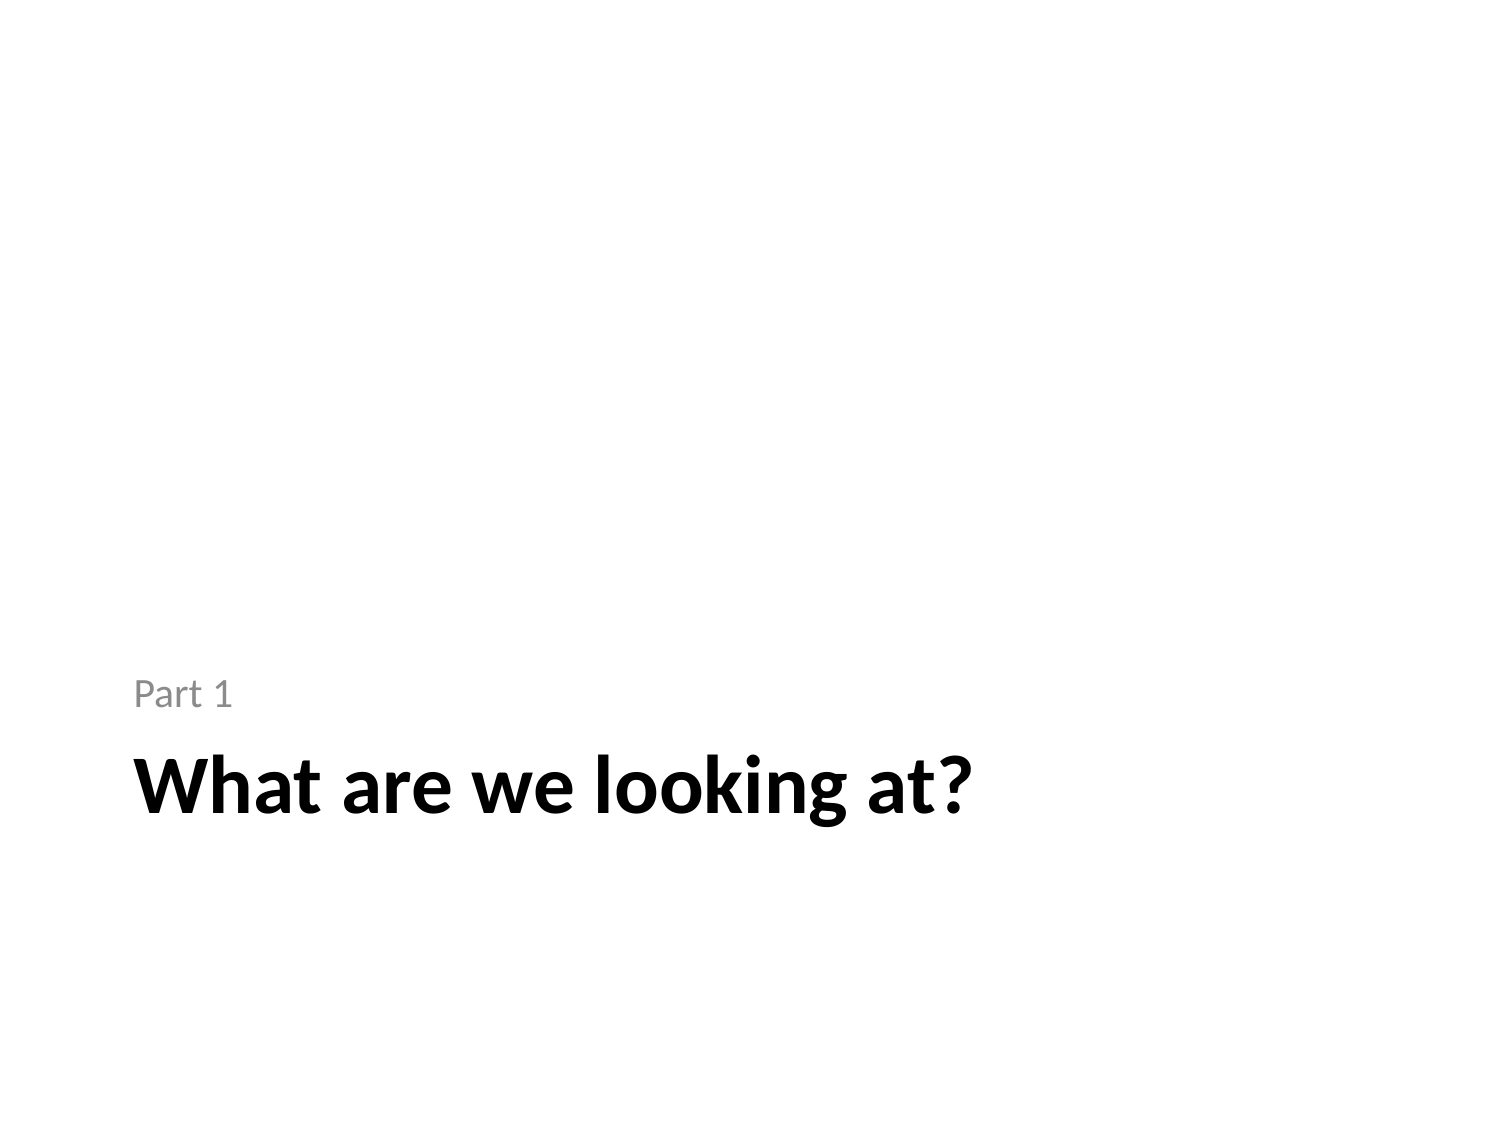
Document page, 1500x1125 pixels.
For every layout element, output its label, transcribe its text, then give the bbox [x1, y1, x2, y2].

list Part 1 [118, 476, 1394, 723]
title What are we looking at? [118, 723, 1394, 947]
